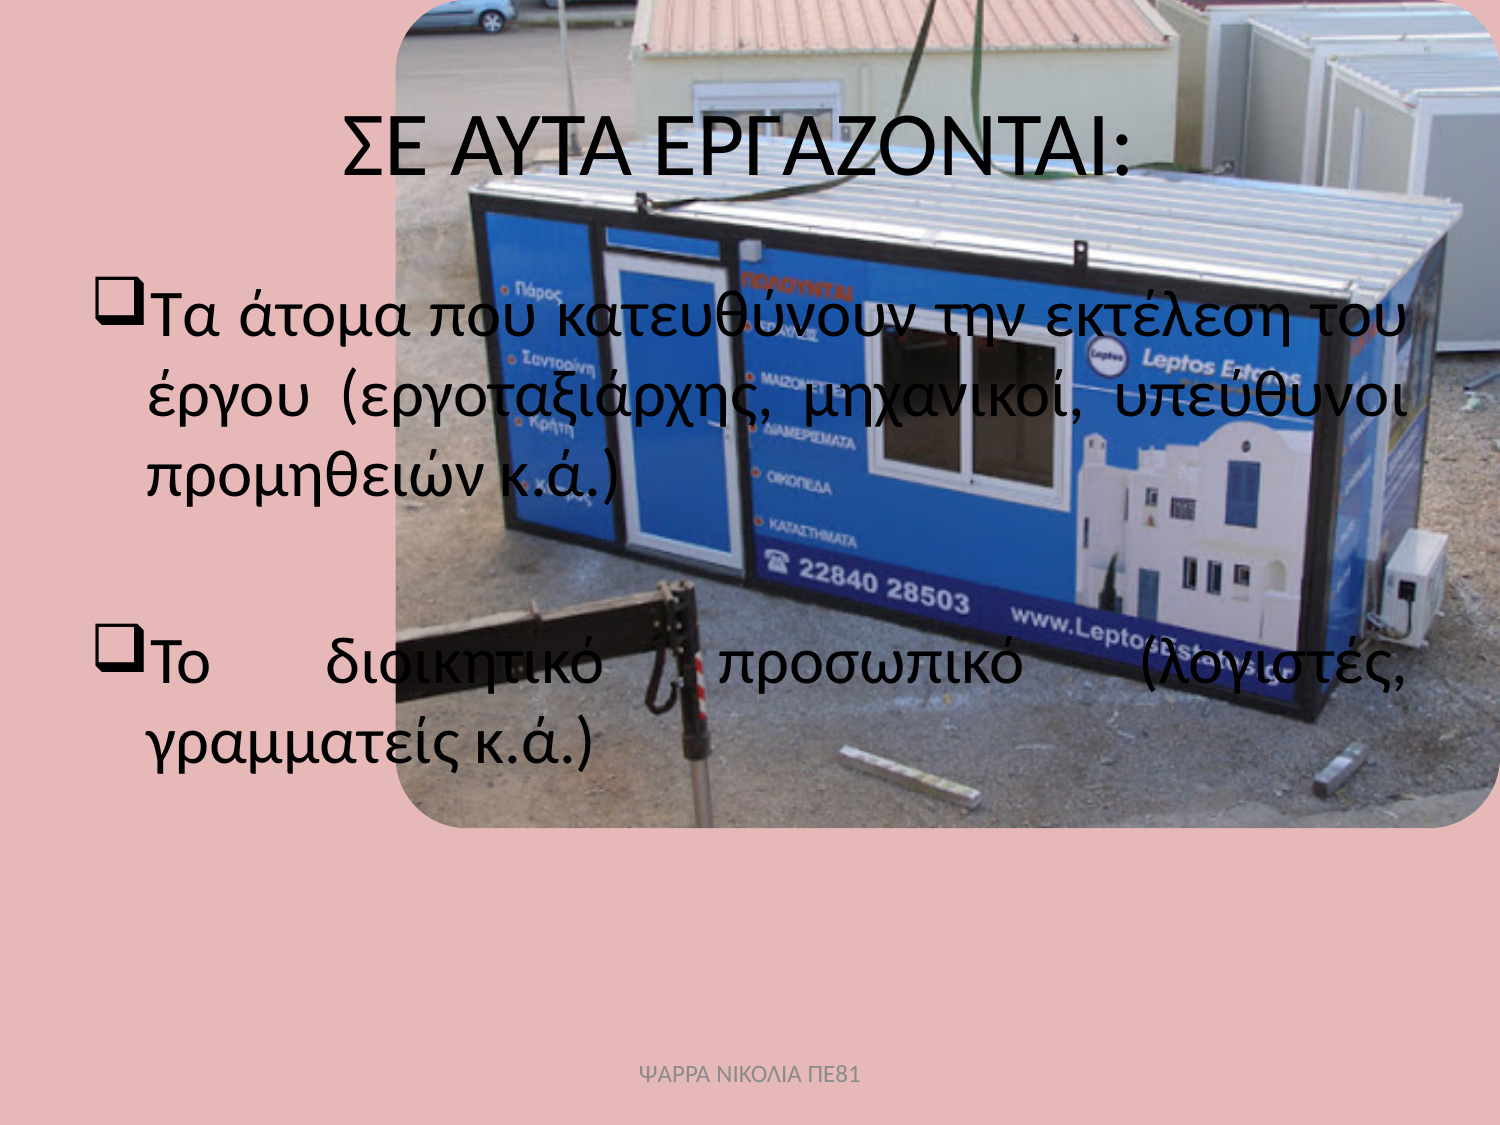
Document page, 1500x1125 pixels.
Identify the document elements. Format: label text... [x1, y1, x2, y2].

footer ΨΑΡΡΑ ΝΙΚΟΛΙΑ ΠΕ81 [512, 1042, 988, 1103]
picture [395, 0, 1500, 829]
list Τα άτομα που κατευθύνουν την εκτέλεση του έργου (εργοταξιάρχης, μηχανικοί, υπεύθυνοι προμηθειών κ.ά.) Το διοικητικό προσωπικό (λογιστές, γραμματείς κ.ά.) [75, 262, 1425, 1005]
title ΣΕ ΑΥΤΑ ΕΡΓΑΖΟΝΤΑΙ: [75, 45, 390, 233]
